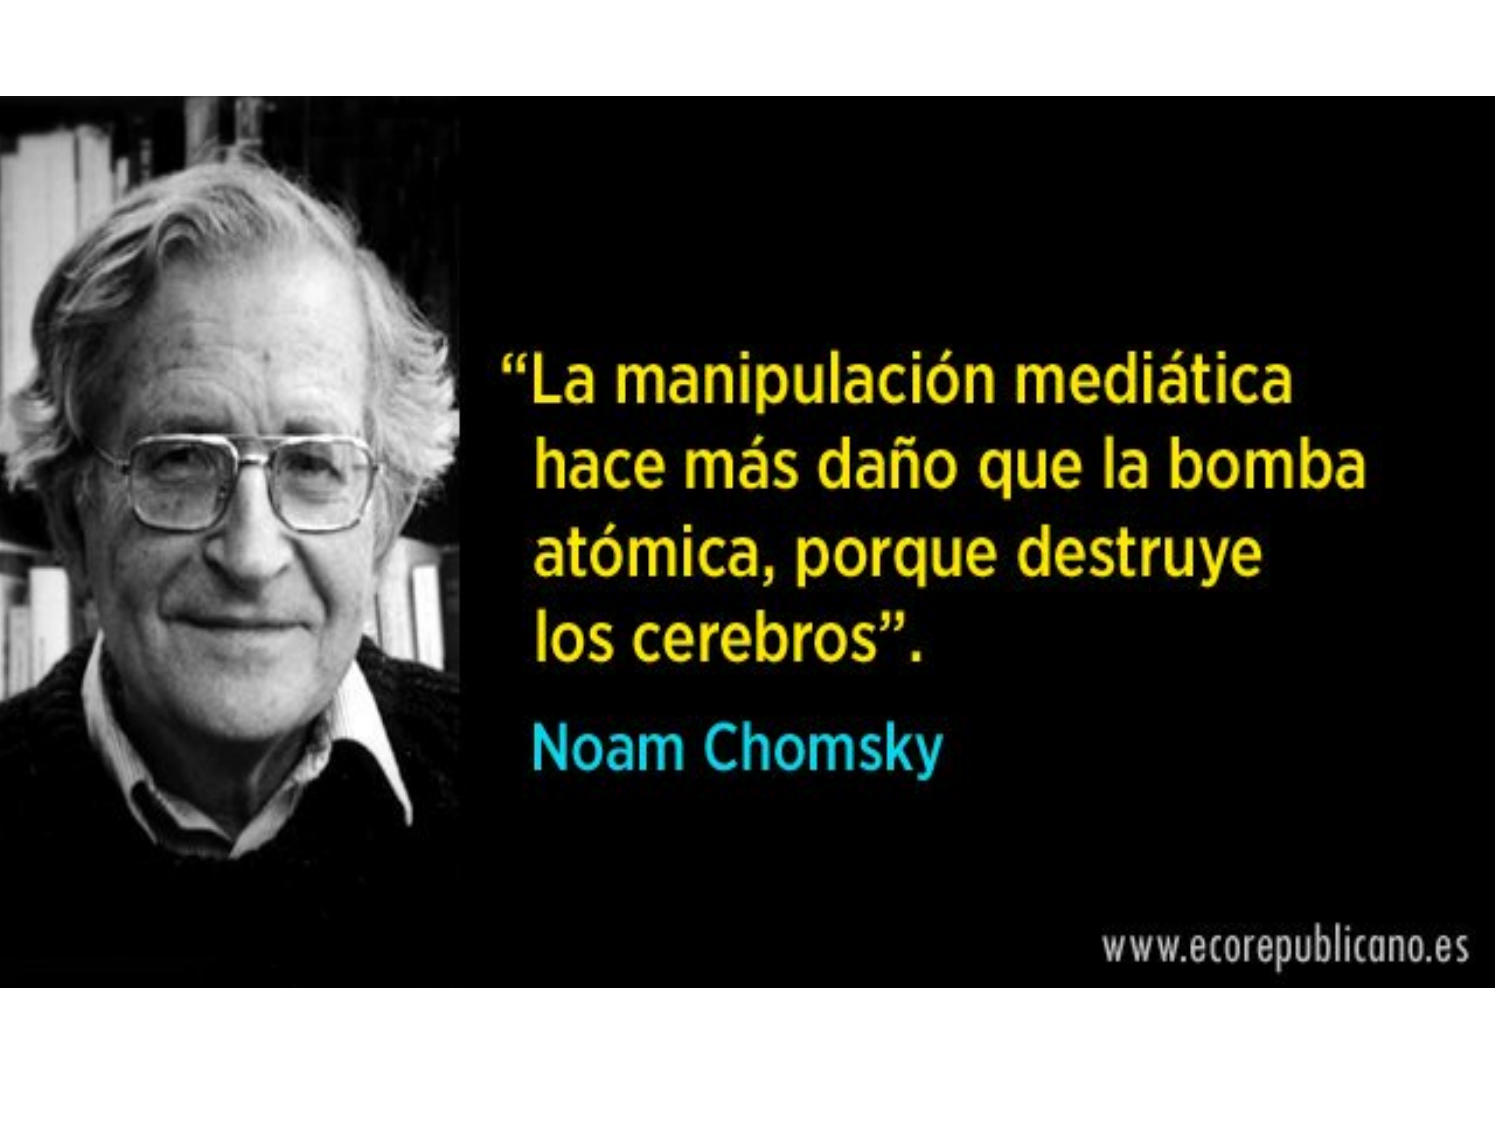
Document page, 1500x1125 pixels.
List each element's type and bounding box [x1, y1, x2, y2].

picture [0, 96, 1496, 988]
